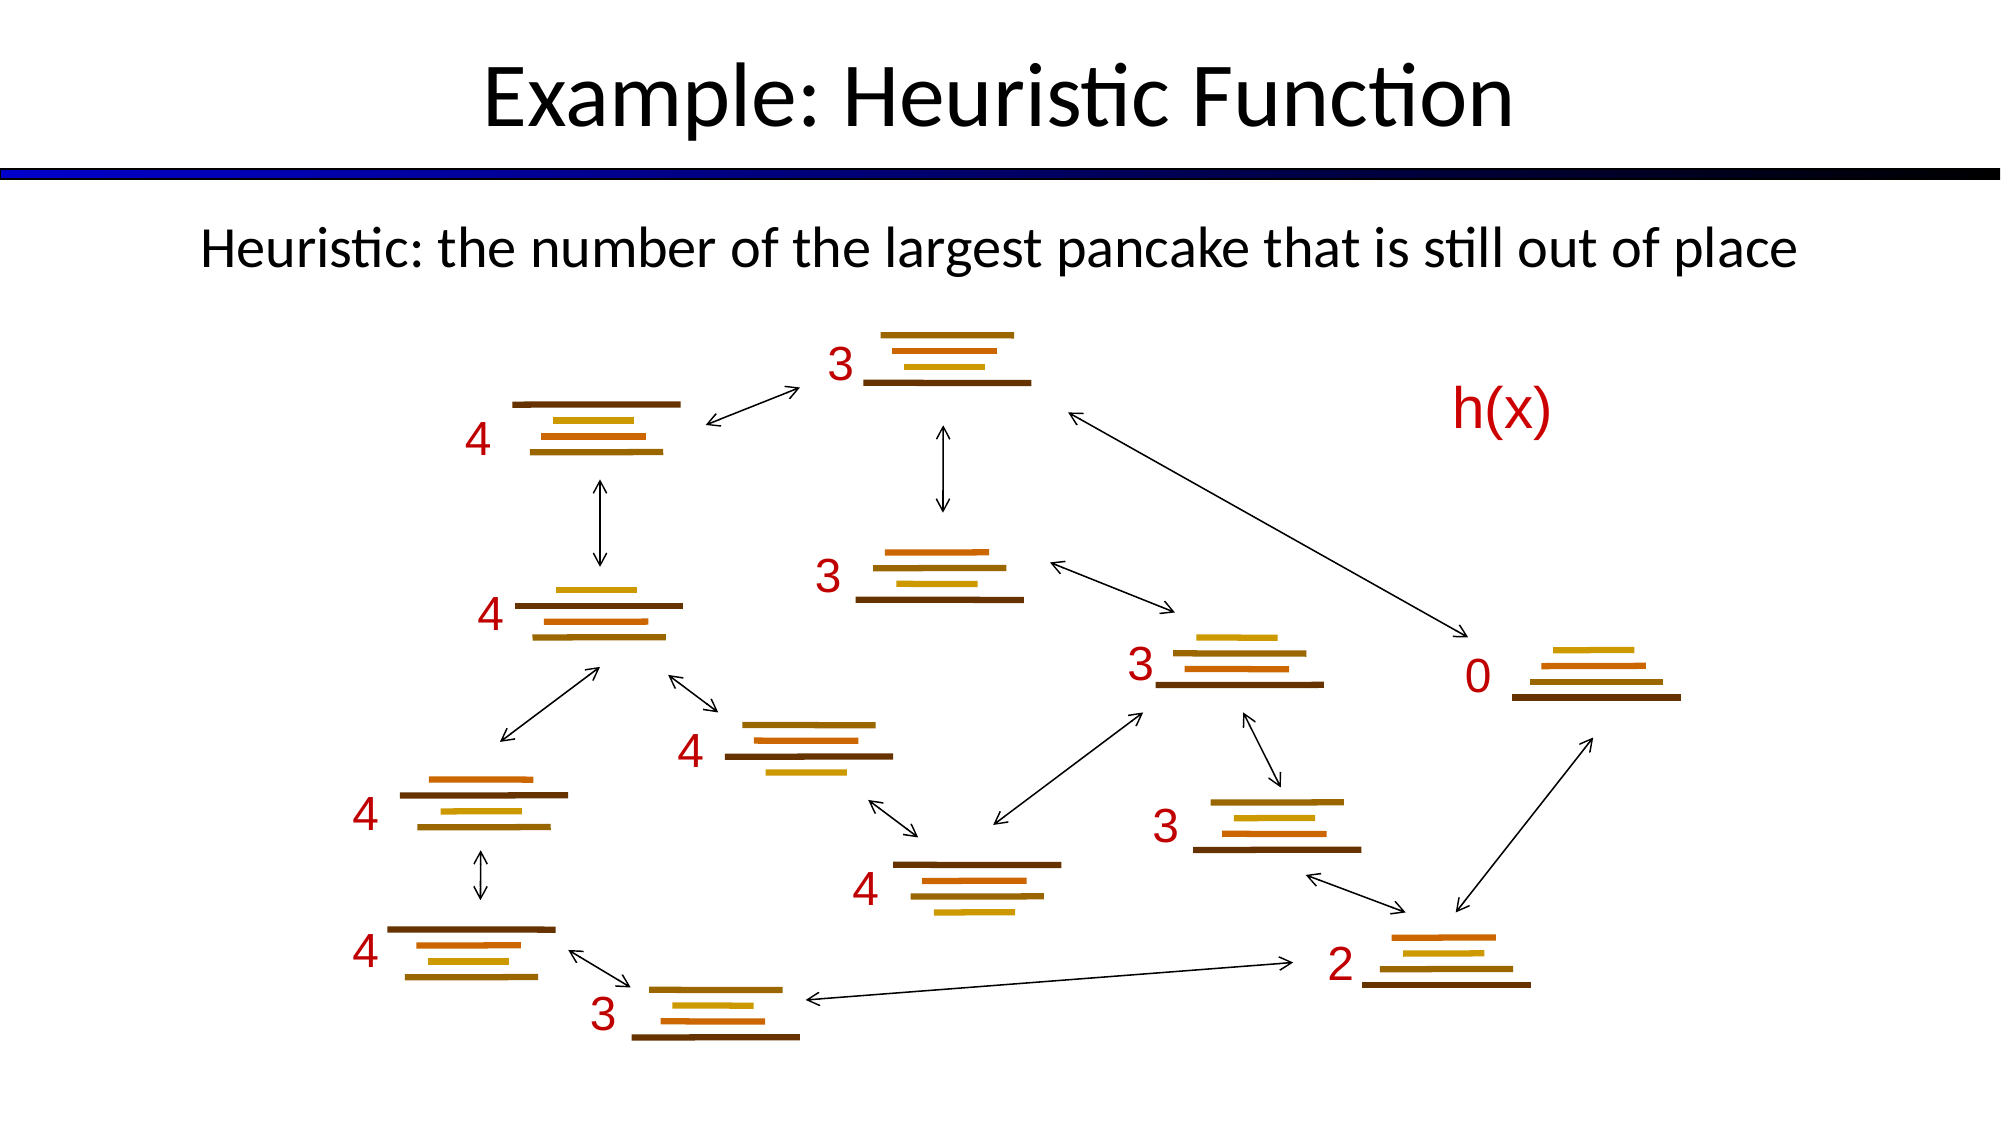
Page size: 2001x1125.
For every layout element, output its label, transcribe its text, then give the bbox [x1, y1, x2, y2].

text_box Heuristic: the number of the largest pancake that is still out of place [0, 201, 2000, 287]
title Example: Heuristic Function [0, 0, 2000, 184]
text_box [1504, 937, 1514, 970]
text_box h(x) [1504, 362, 1625, 448]
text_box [337, 324, 1501, 1049]
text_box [1504, 755, 1613, 894]
